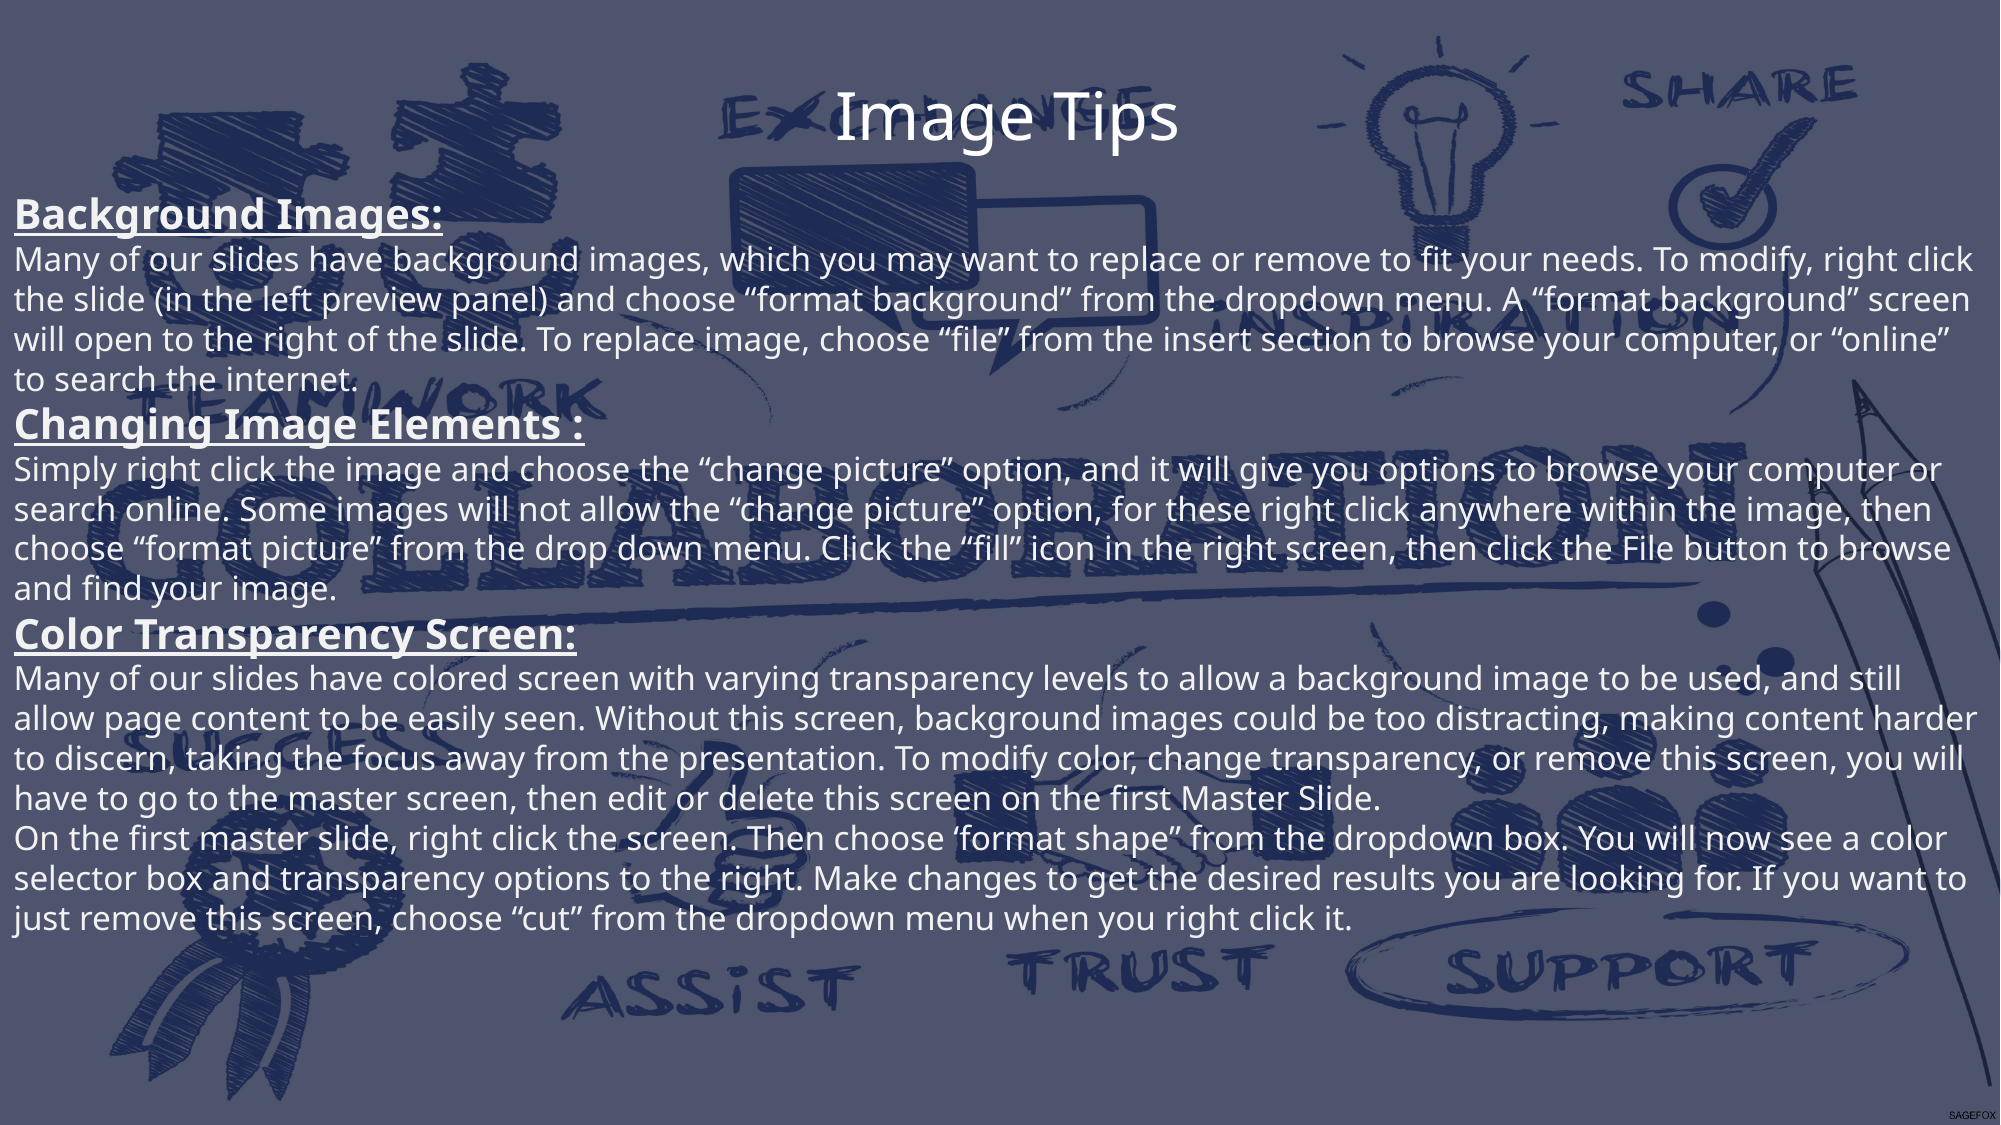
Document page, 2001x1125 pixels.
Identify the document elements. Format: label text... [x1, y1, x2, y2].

title Image Tips [597, 59, 1420, 177]
text_box Background Images: Many of our slides have background images, which you may want to replace or remove to fit your needs. To modify, right click the slide (in the left preview panel) and choose “format background” from the dropdown menu. A “format background” screen will open to the right of the slide. To replace image, choose “file” from the insert section to browse your computer, or “online” to search the internet. Changing Image Elements : Simply right click the image and choose the “change picture” option, and it will give you options to browse your computer or search online. Some images will not allow the “change picture” option, for these right click anywhere within the image, then choose “format picture” from the drop down menu. Click the “fill” icon in the right screen, then click the File button to browse and find your image. Color Transparency Screen: Many of our slides have colored screen with varying transparency levels to allow a background image to be used, and still allow page content to be easily seen. Without this screen, background images could be too distracting, making content harder to discern, taking the focus away from the presentation. To modify color, change transparency, or remove this screen, you will have to go to the master screen, then edit or delete this screen on the first Master Slide. On the first master slide, right click the screen. Then choose ‘format shape” from the dropdown box. You will now see a color selector box and transparency options to the right. Make changes to get the desired results you are looking for. If you want to just remove this screen, choose “cut” from the dropdown menu when you right click it. [0, 0, 2000, 1125]
